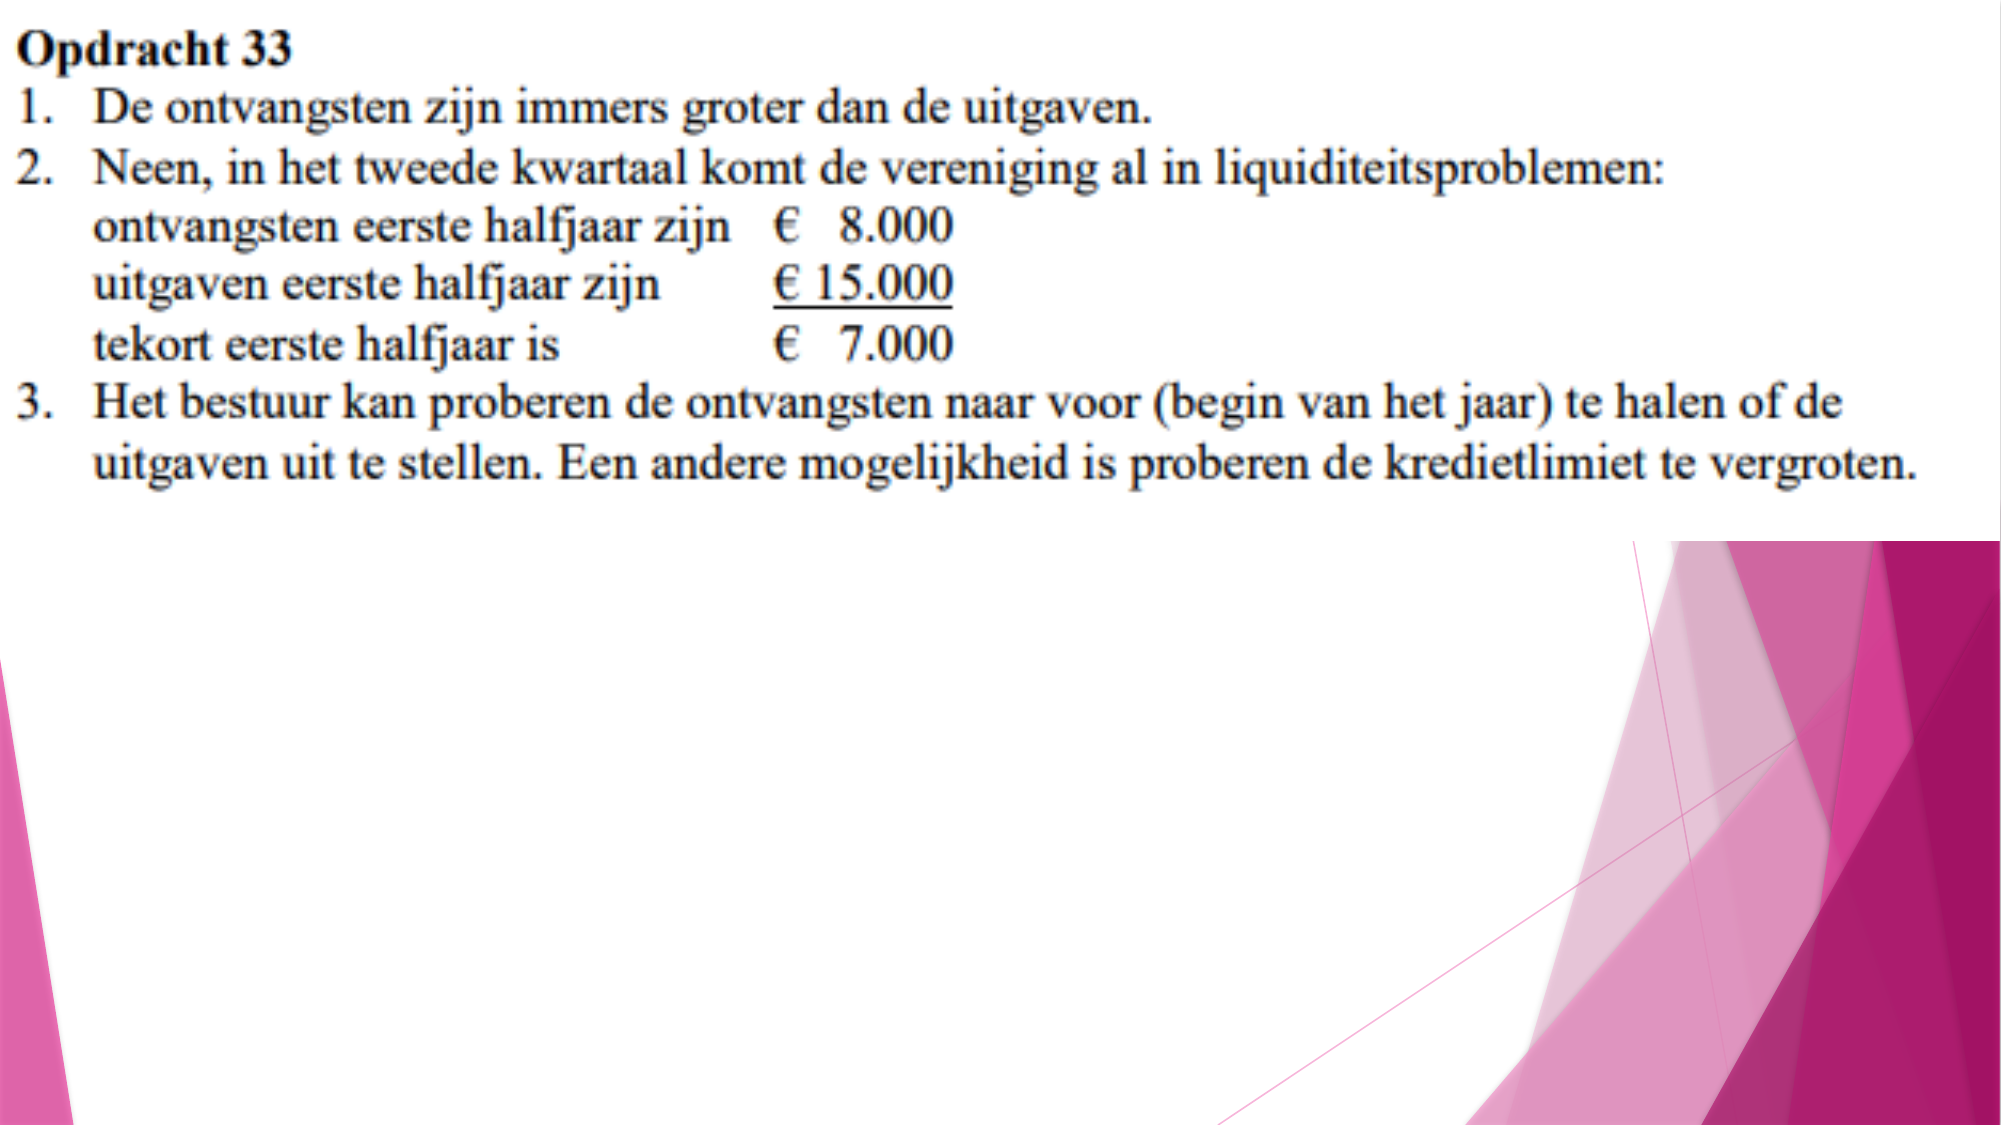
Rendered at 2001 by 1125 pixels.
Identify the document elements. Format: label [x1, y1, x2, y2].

picture [0, 0, 2000, 542]
